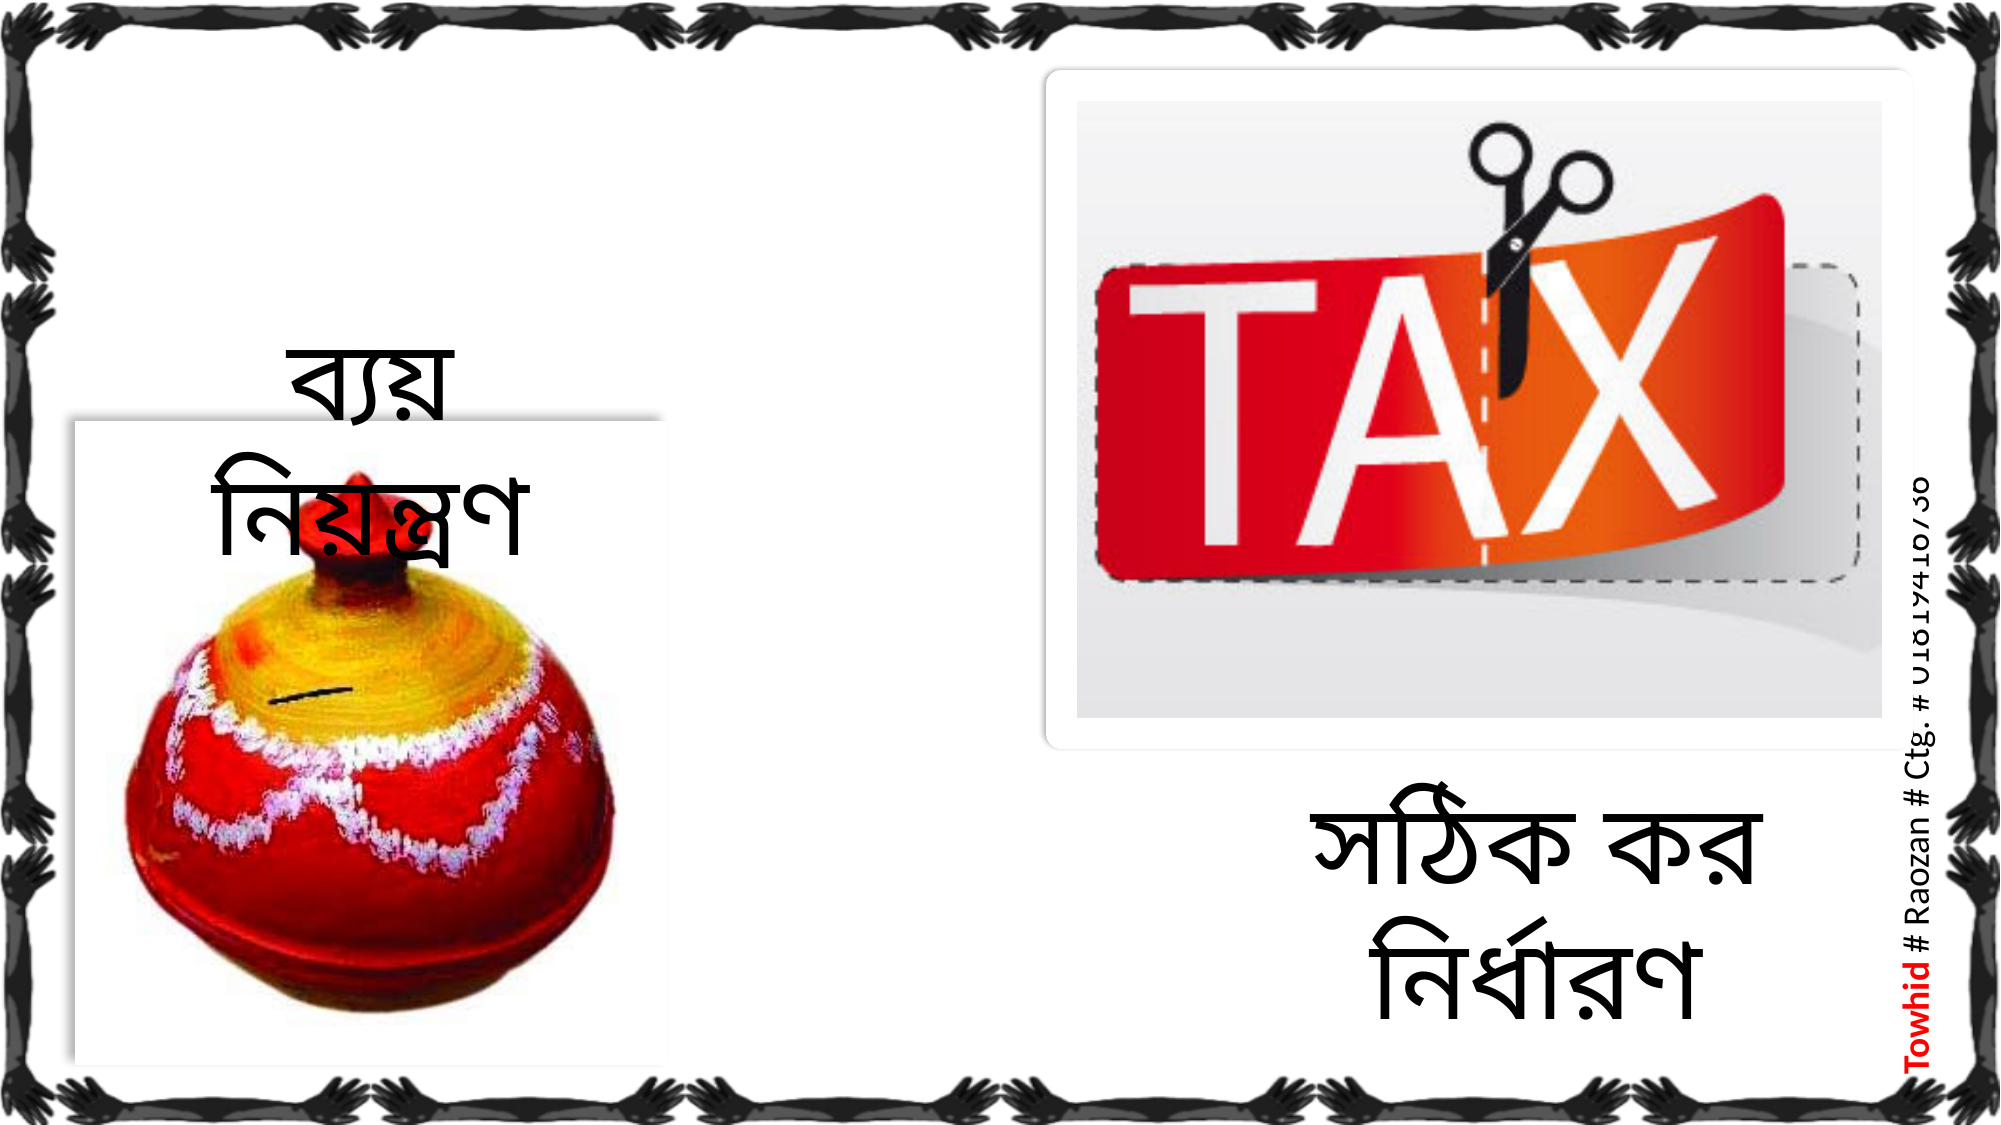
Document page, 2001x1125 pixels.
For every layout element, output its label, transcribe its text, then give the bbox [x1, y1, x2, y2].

picture [3, 3, 2000, 1125]
text_box সঠিক কর নির্ধারণ [1191, 764, 1882, 1050]
text_box ব্যয় নিয়ন্ত্রণ [156, 300, 586, 452]
